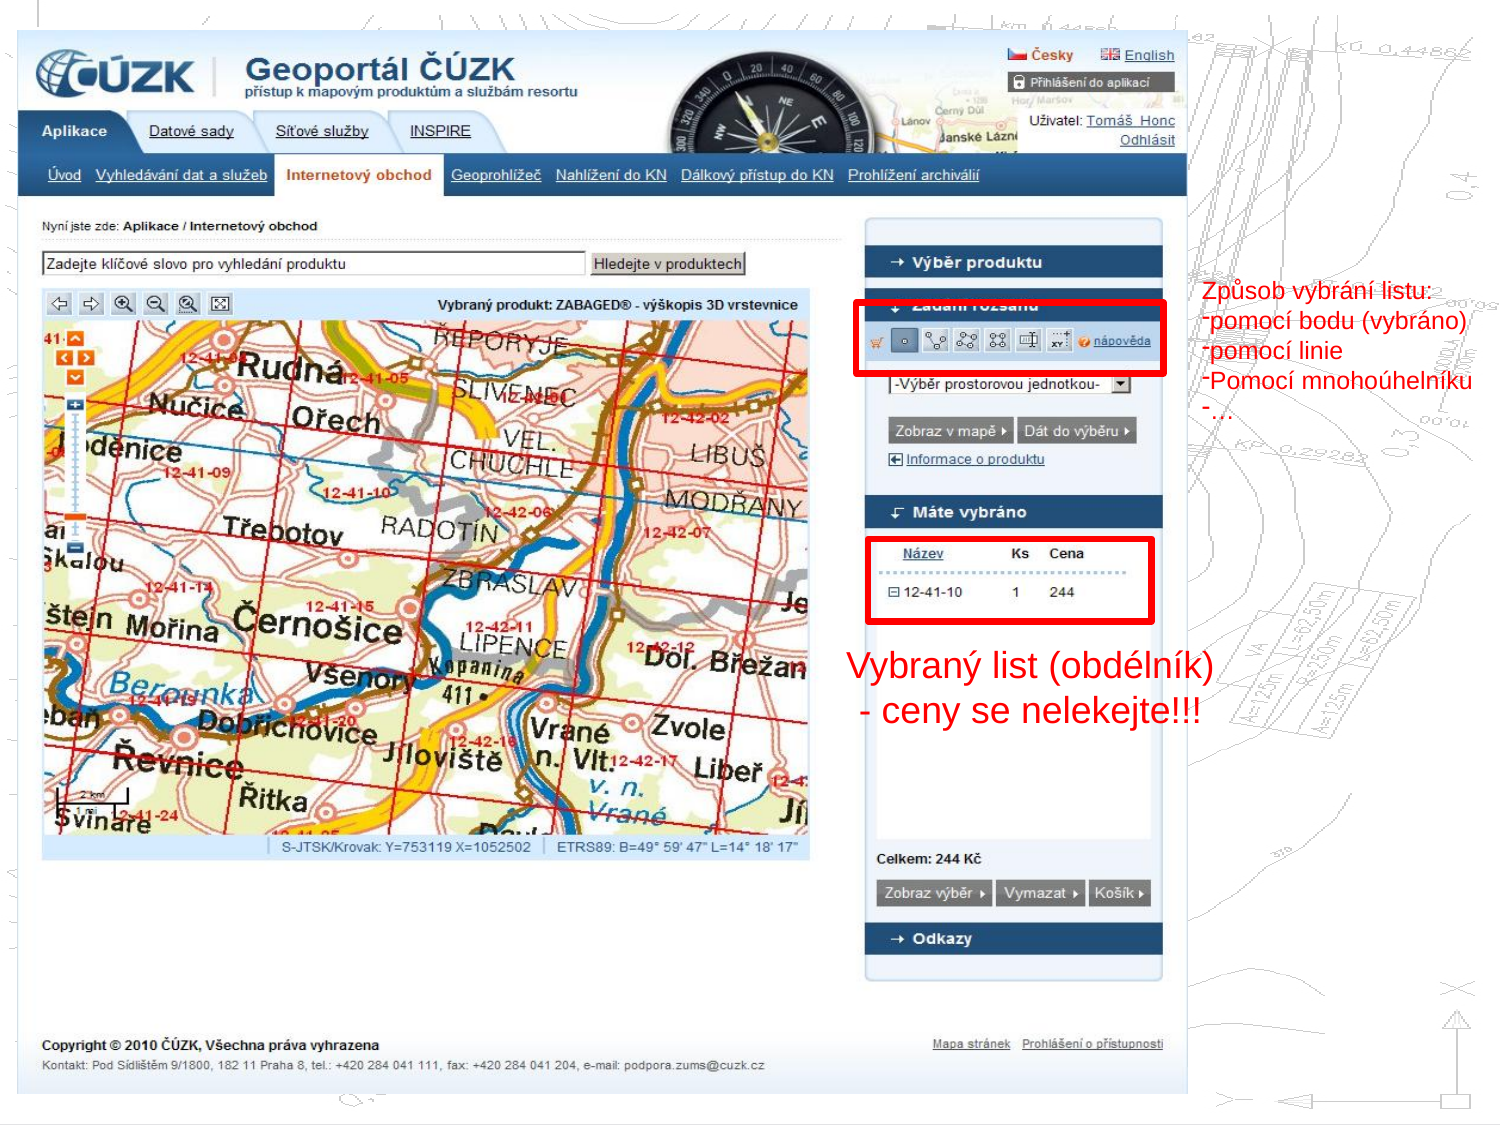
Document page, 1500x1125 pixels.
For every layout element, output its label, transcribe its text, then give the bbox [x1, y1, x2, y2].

text_box Vybraný list (obdélník) - ceny se nelekejte!!! [1194, 633, 1406, 739]
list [17, 30, 1188, 1095]
picture [0, 0, 1500, 1125]
text_box Způsob vybrání listu: pomocí bodu (vybráno) pomocí linie Pomocí mnohoúhelníku … [1194, 267, 1500, 462]
